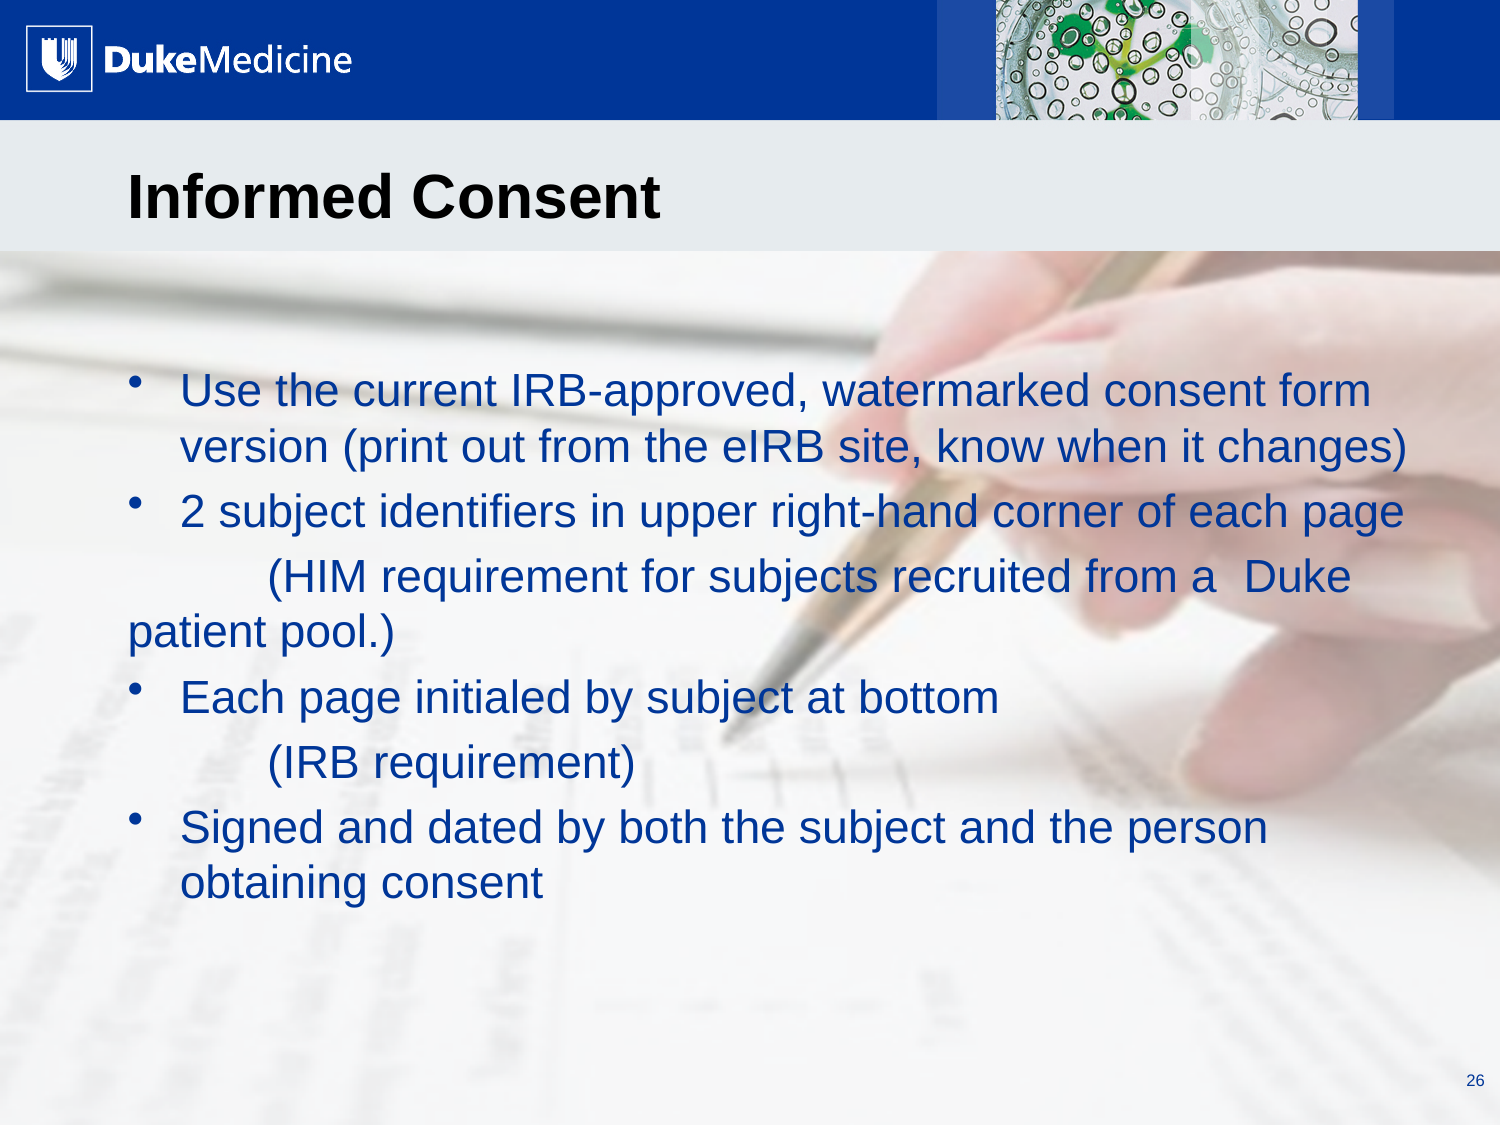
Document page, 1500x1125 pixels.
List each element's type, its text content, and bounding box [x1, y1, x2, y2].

title Informed Consent [112, 99, 1388, 249]
picture [0, 0, 1500, 1125]
